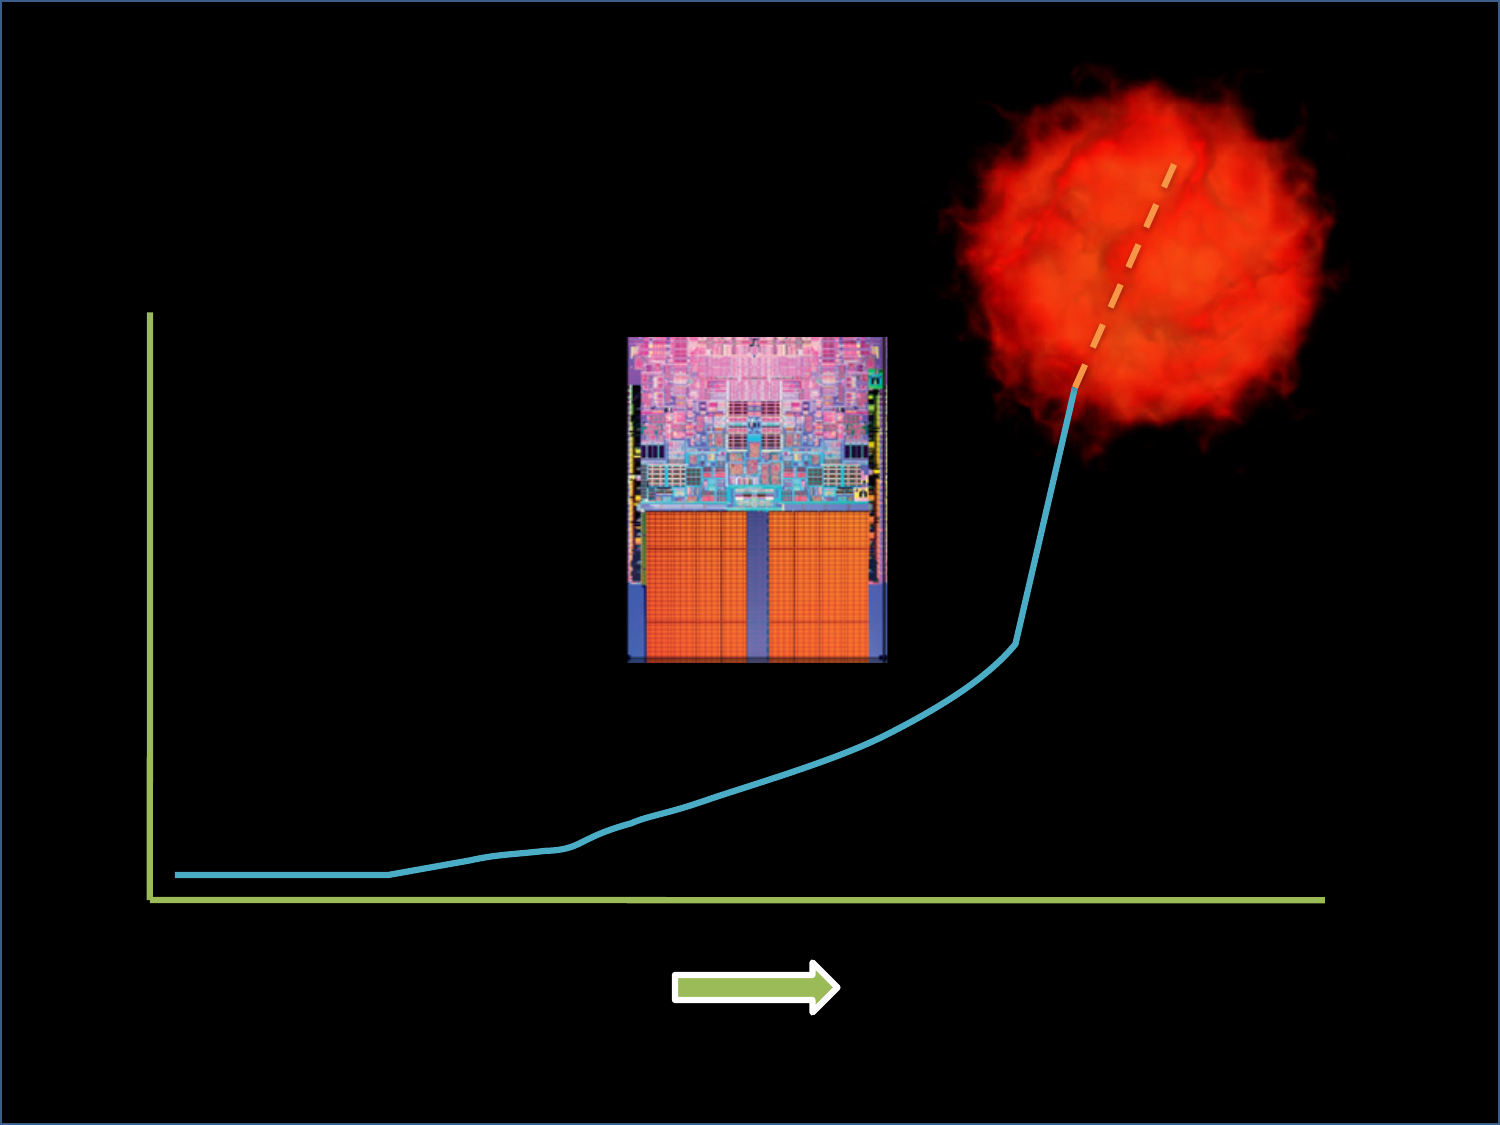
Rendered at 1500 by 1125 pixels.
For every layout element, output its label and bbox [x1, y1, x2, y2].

picture [912, 24, 1388, 501]
text_box [174, 478, 1050, 879]
text_box [1012, 224, 1238, 326]
text_box [0, 0, 1500, 1125]
text_box [0, 607, 1327, 910]
text_box [671, 959, 841, 1016]
picture [624, 337, 888, 663]
